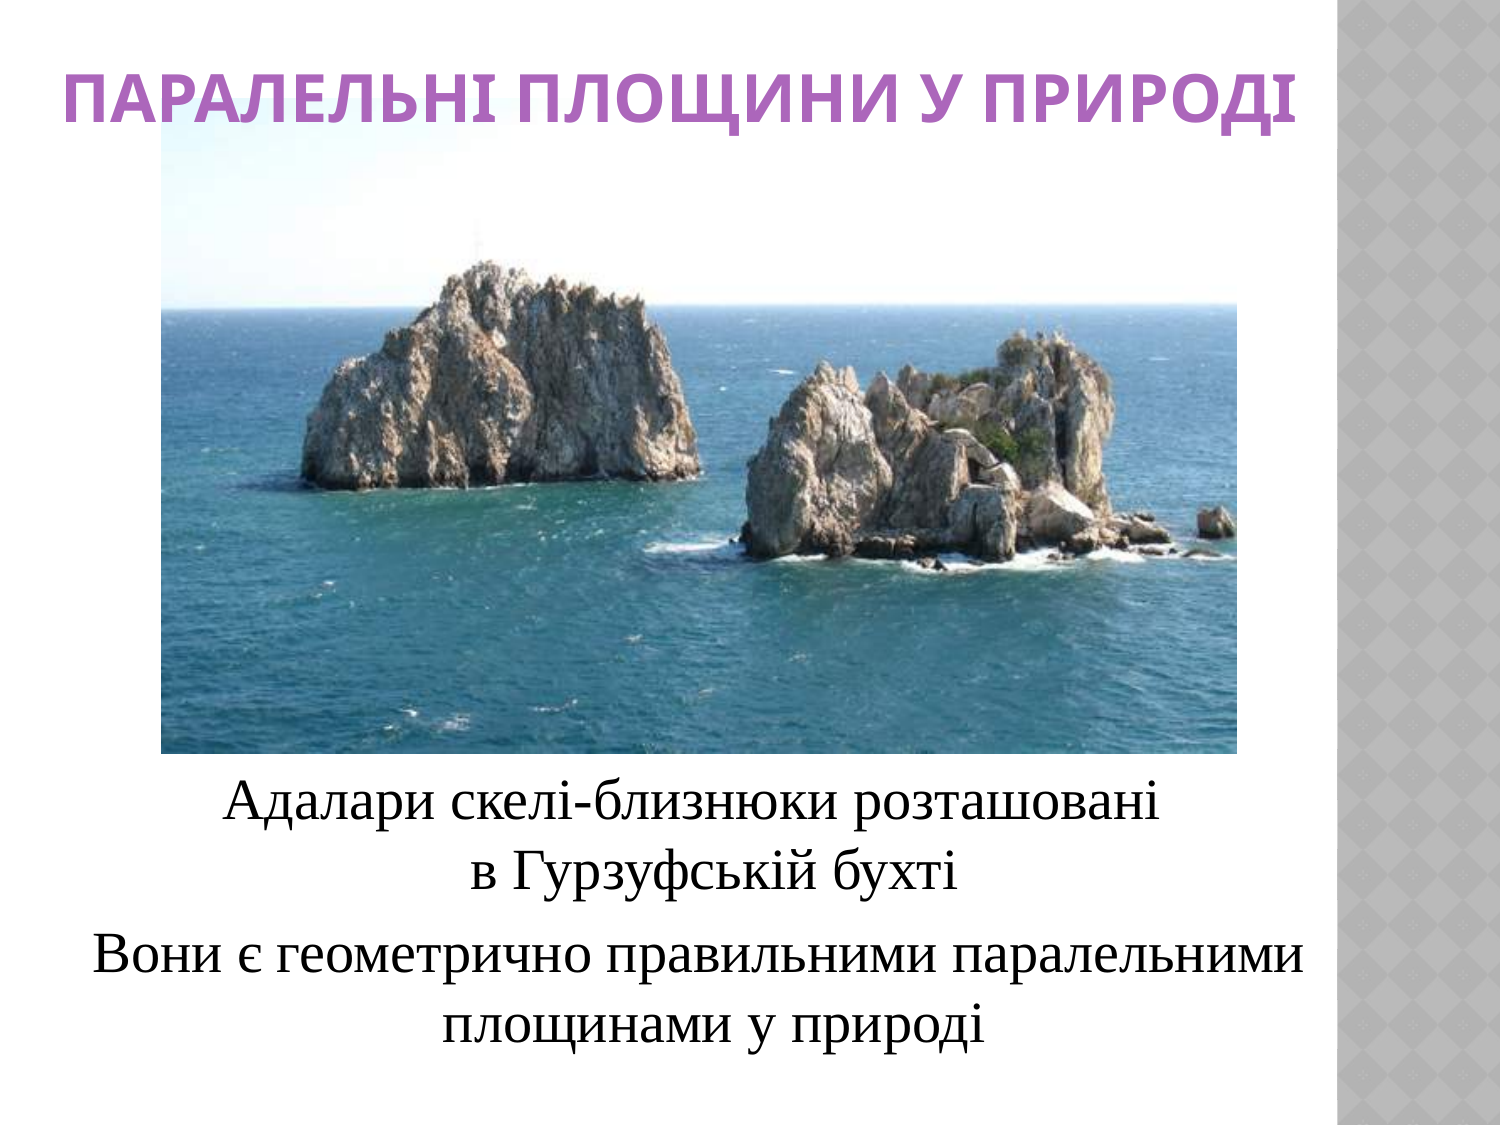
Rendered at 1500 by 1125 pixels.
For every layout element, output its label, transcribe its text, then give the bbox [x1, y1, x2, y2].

list Адалари скелі-близнюки розташовані в Гурзуфській бухті Вони є геометрично правильними паралельними площинами у природі [0, 753, 1403, 955]
title Паралельні площини у природі [53, 0, 1404, 136]
picture [161, 98, 1238, 755]
